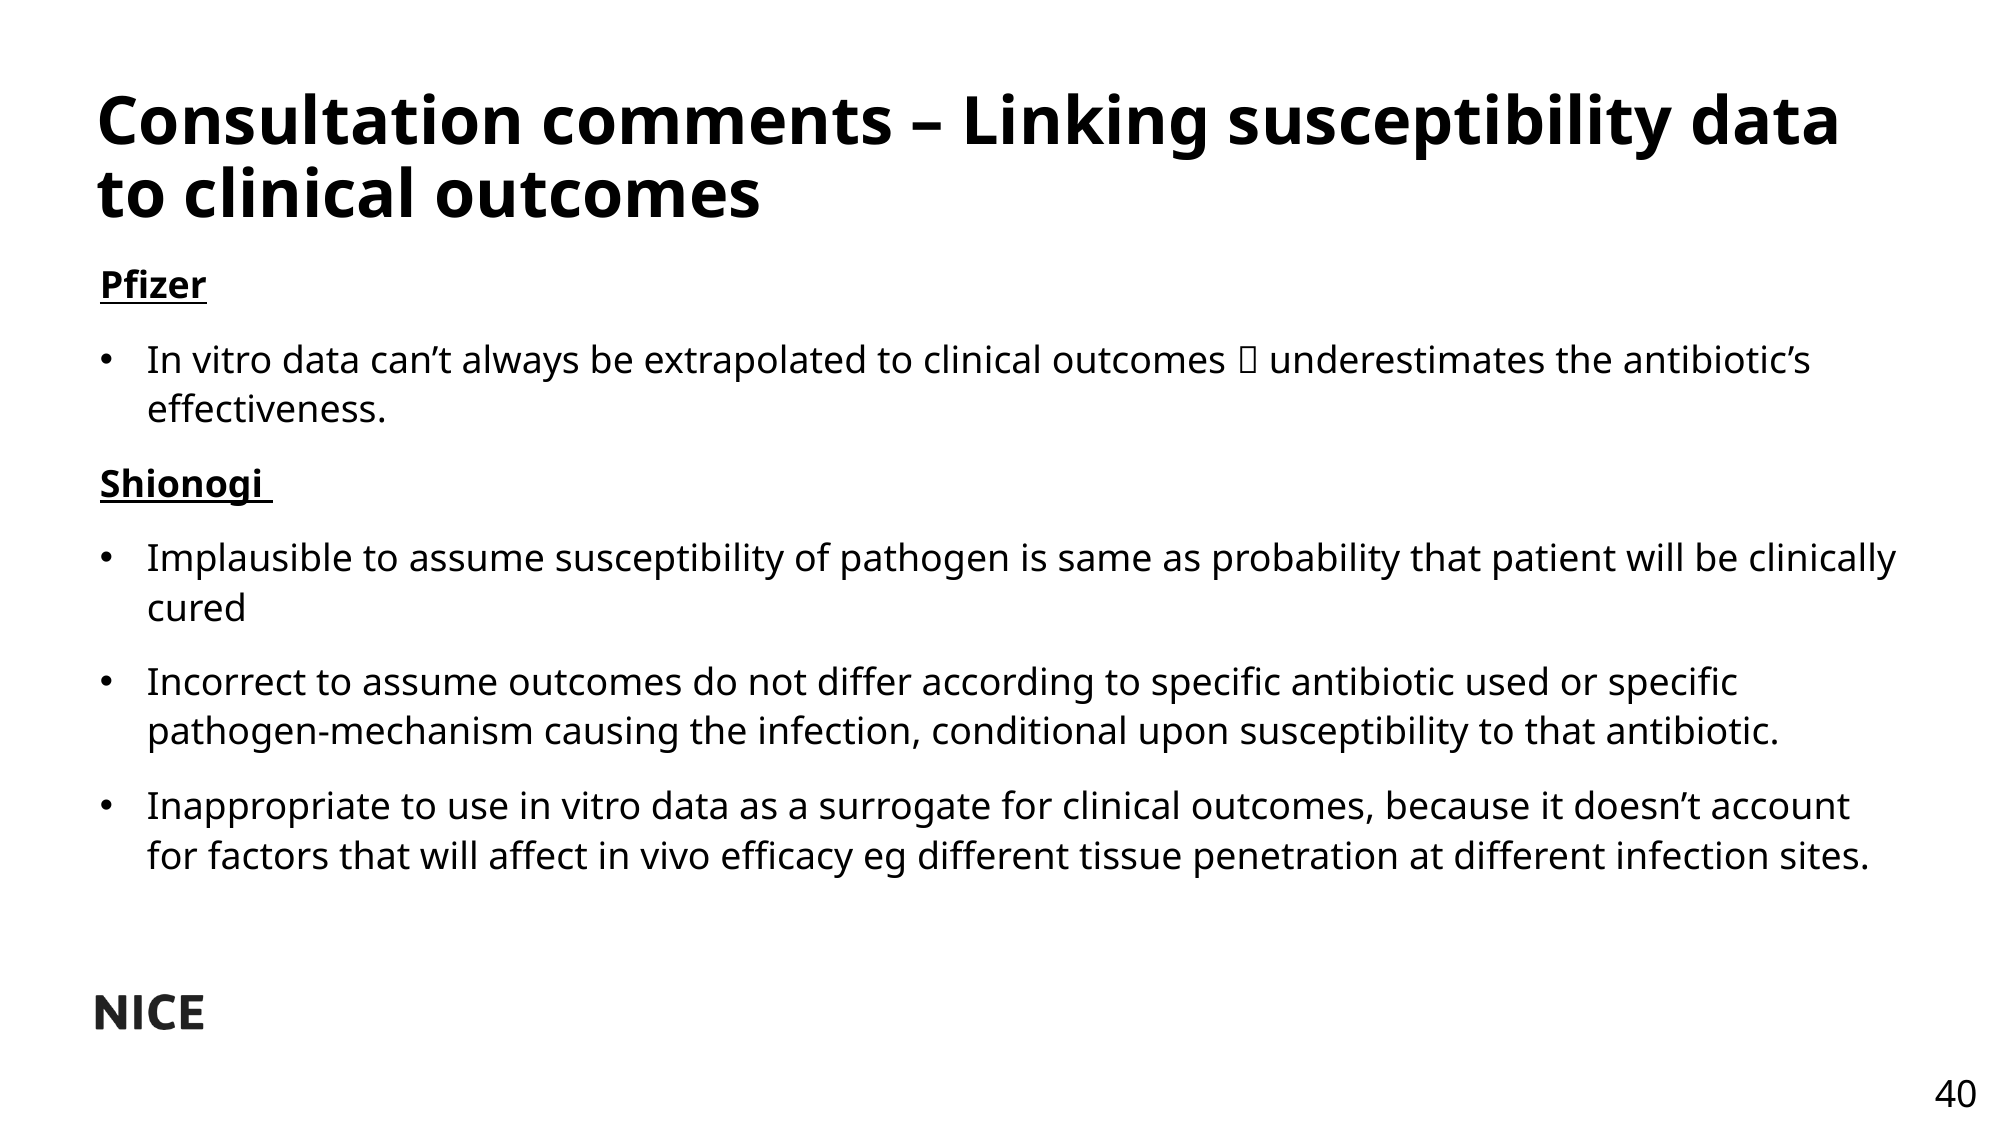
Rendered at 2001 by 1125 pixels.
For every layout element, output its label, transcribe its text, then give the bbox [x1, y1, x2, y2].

picture [94, 993, 205, 1030]
list Pfizer In vitro data can’t always be extrapolated to clinical outcomes  underestimates the antibiotic’s effectiveness. Shionogi Implausible to assume susceptibility of pathogen is same as probability that patient will be clinically cured Incorrect to assume outcomes do not differ according to specific antibiotic used or specific pathogen-mechanism causing the infection, conditional upon susceptibility to that antibiotic. Inappropriate to use in vitro data as a surrogate for clinical outcomes, because it doesn’t account for factors that will affect in vivo efficacy eg different tissue penetration at different infection sites. [84, 249, 1919, 950]
title Consultation comments – Linking susceptibility data to clinical outcomes [81, 79, 1916, 290]
